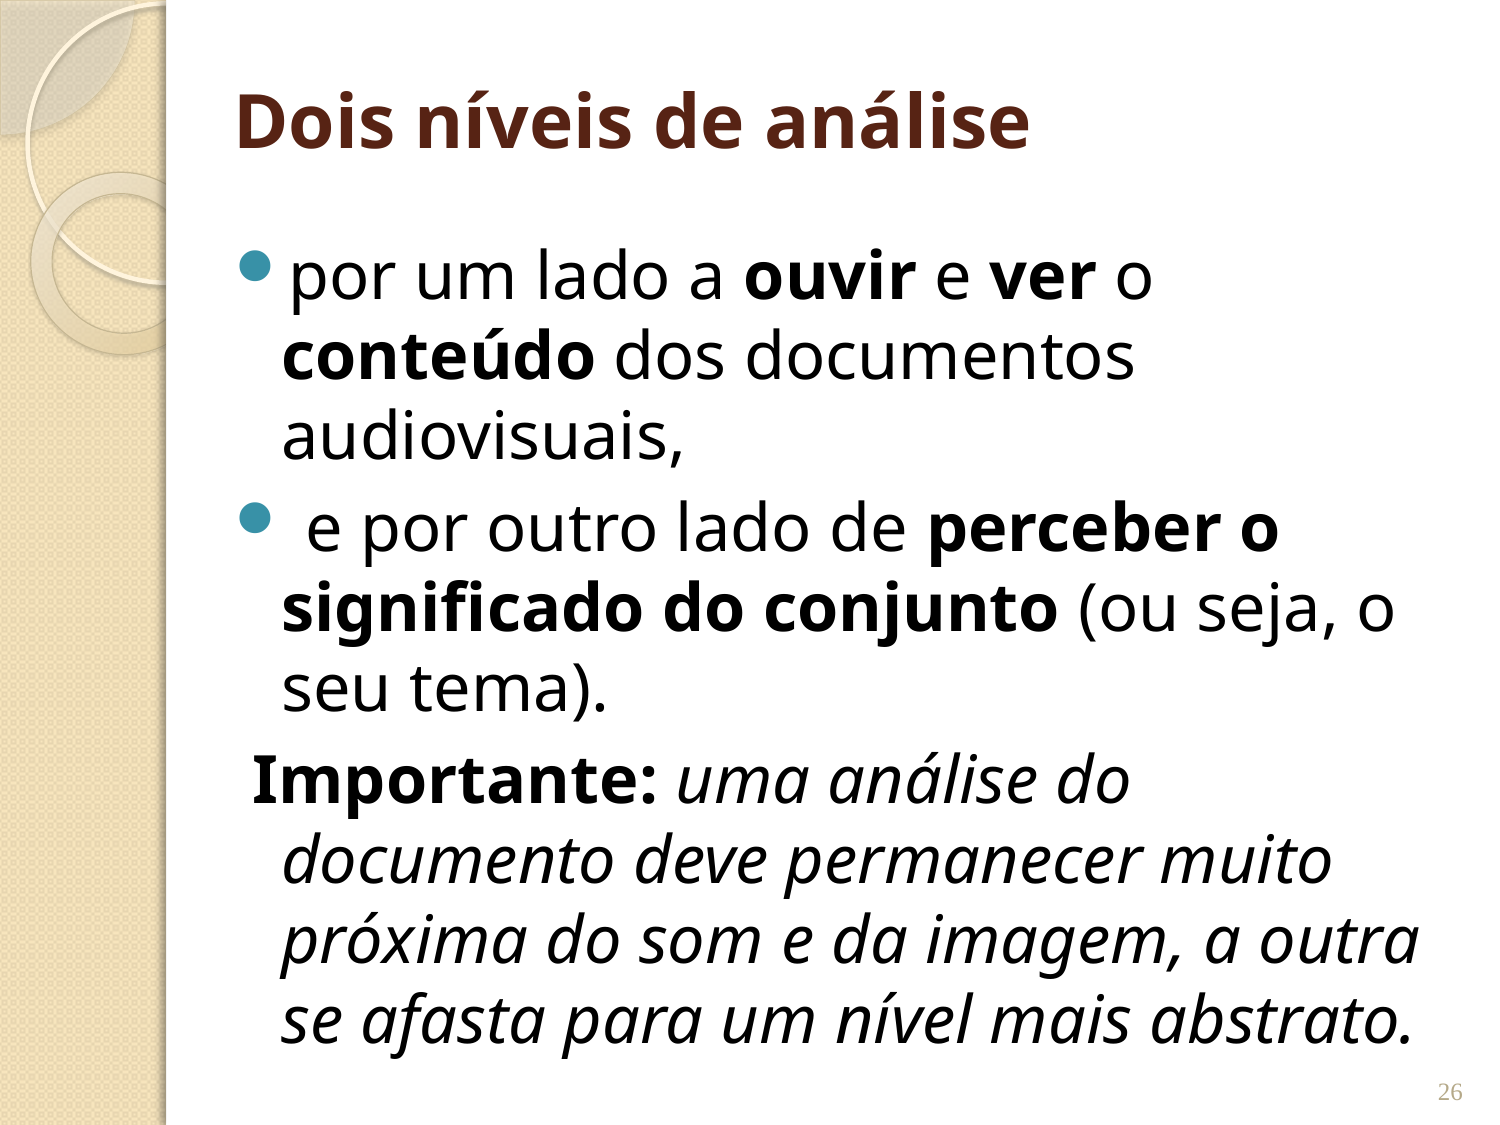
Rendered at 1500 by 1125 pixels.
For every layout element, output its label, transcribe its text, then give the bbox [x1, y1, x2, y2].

list por um lado a ouvir e ver o conteúdo dos documentos audiovisuais, e por outro lado de perceber o significado do conjunto (ou seja, o seu tema). Importante: uma análise do documento deve permanecer muito próxima do som e da imagem, a outra se afasta para um nível mais abstrato. [206, 224, 1448, 1001]
title Dois níveis de análise [218, 62, 1375, 175]
slide_number 26 [1413, 1034, 1488, 1113]
